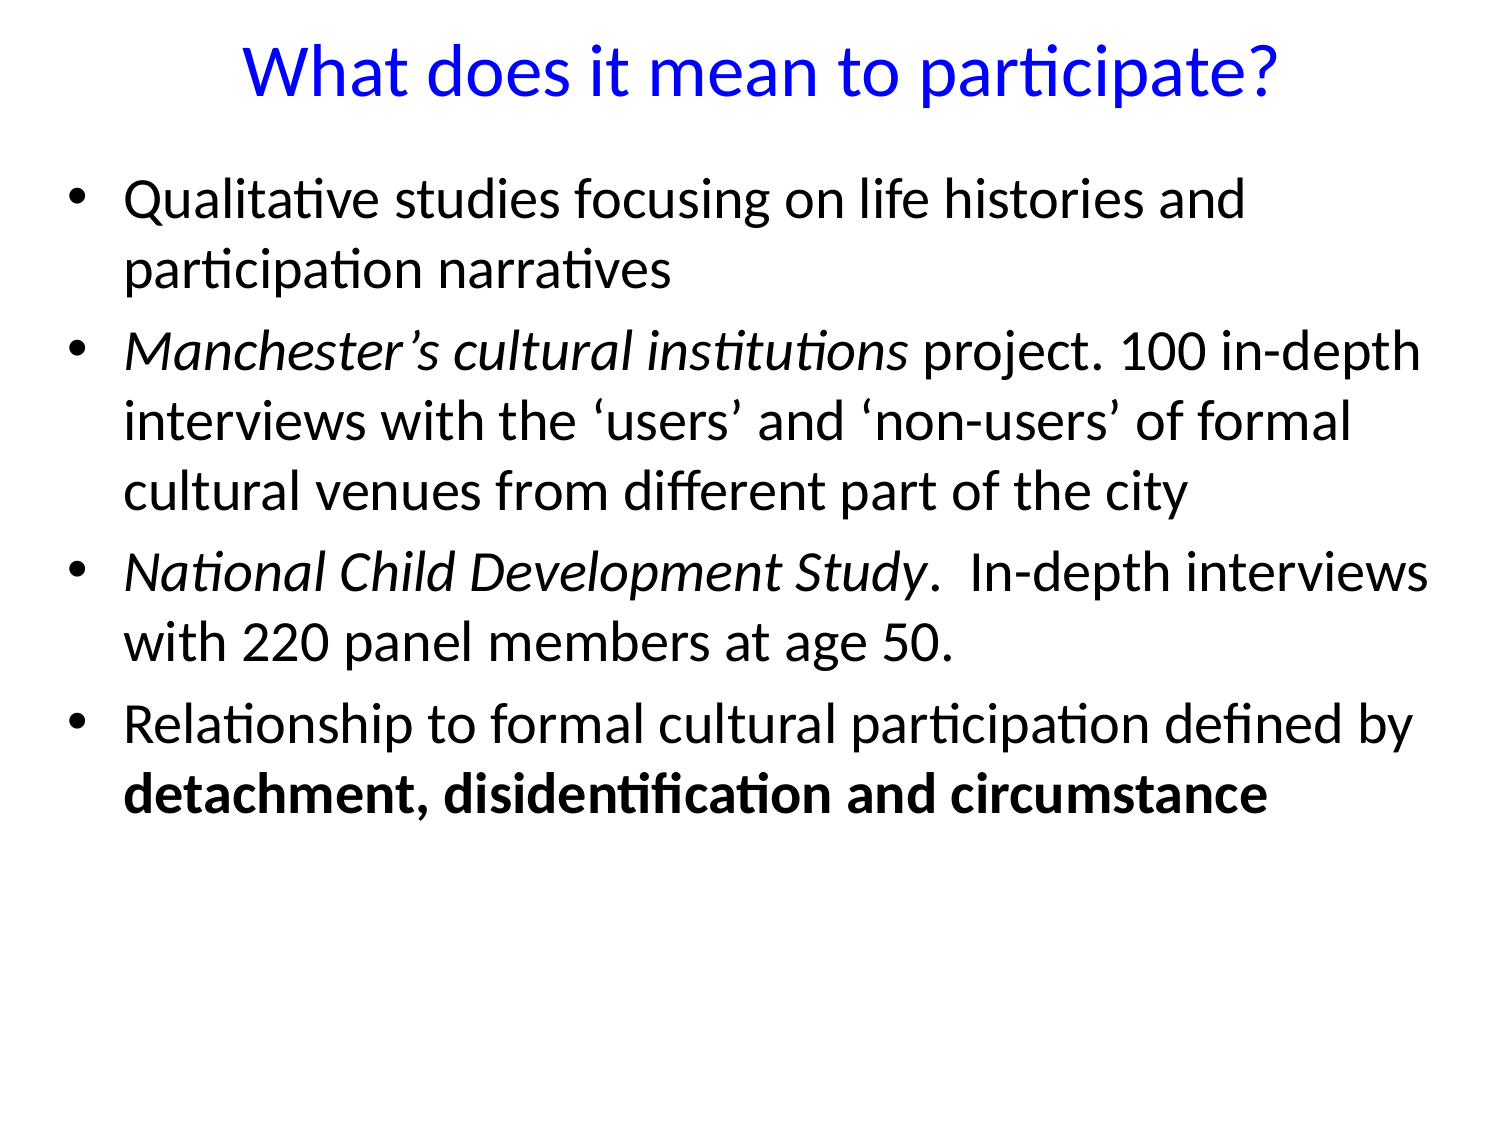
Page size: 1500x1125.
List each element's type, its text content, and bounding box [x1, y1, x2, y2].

list Qualitative studies focusing on life histories and participation narratives Manchester’s cultural institutions project. 100 in-depth interviews with the ‘users’ and ‘non-users’ of formal cultural venues from different part of the city National Child Development Study. In-depth interviews with 220 panel members at age 50. Relationship to formal cultural participation defined by detachment, disidentification and circumstance [52, 152, 1484, 1125]
title What does it mean to participate? [100, 0, 1426, 134]
